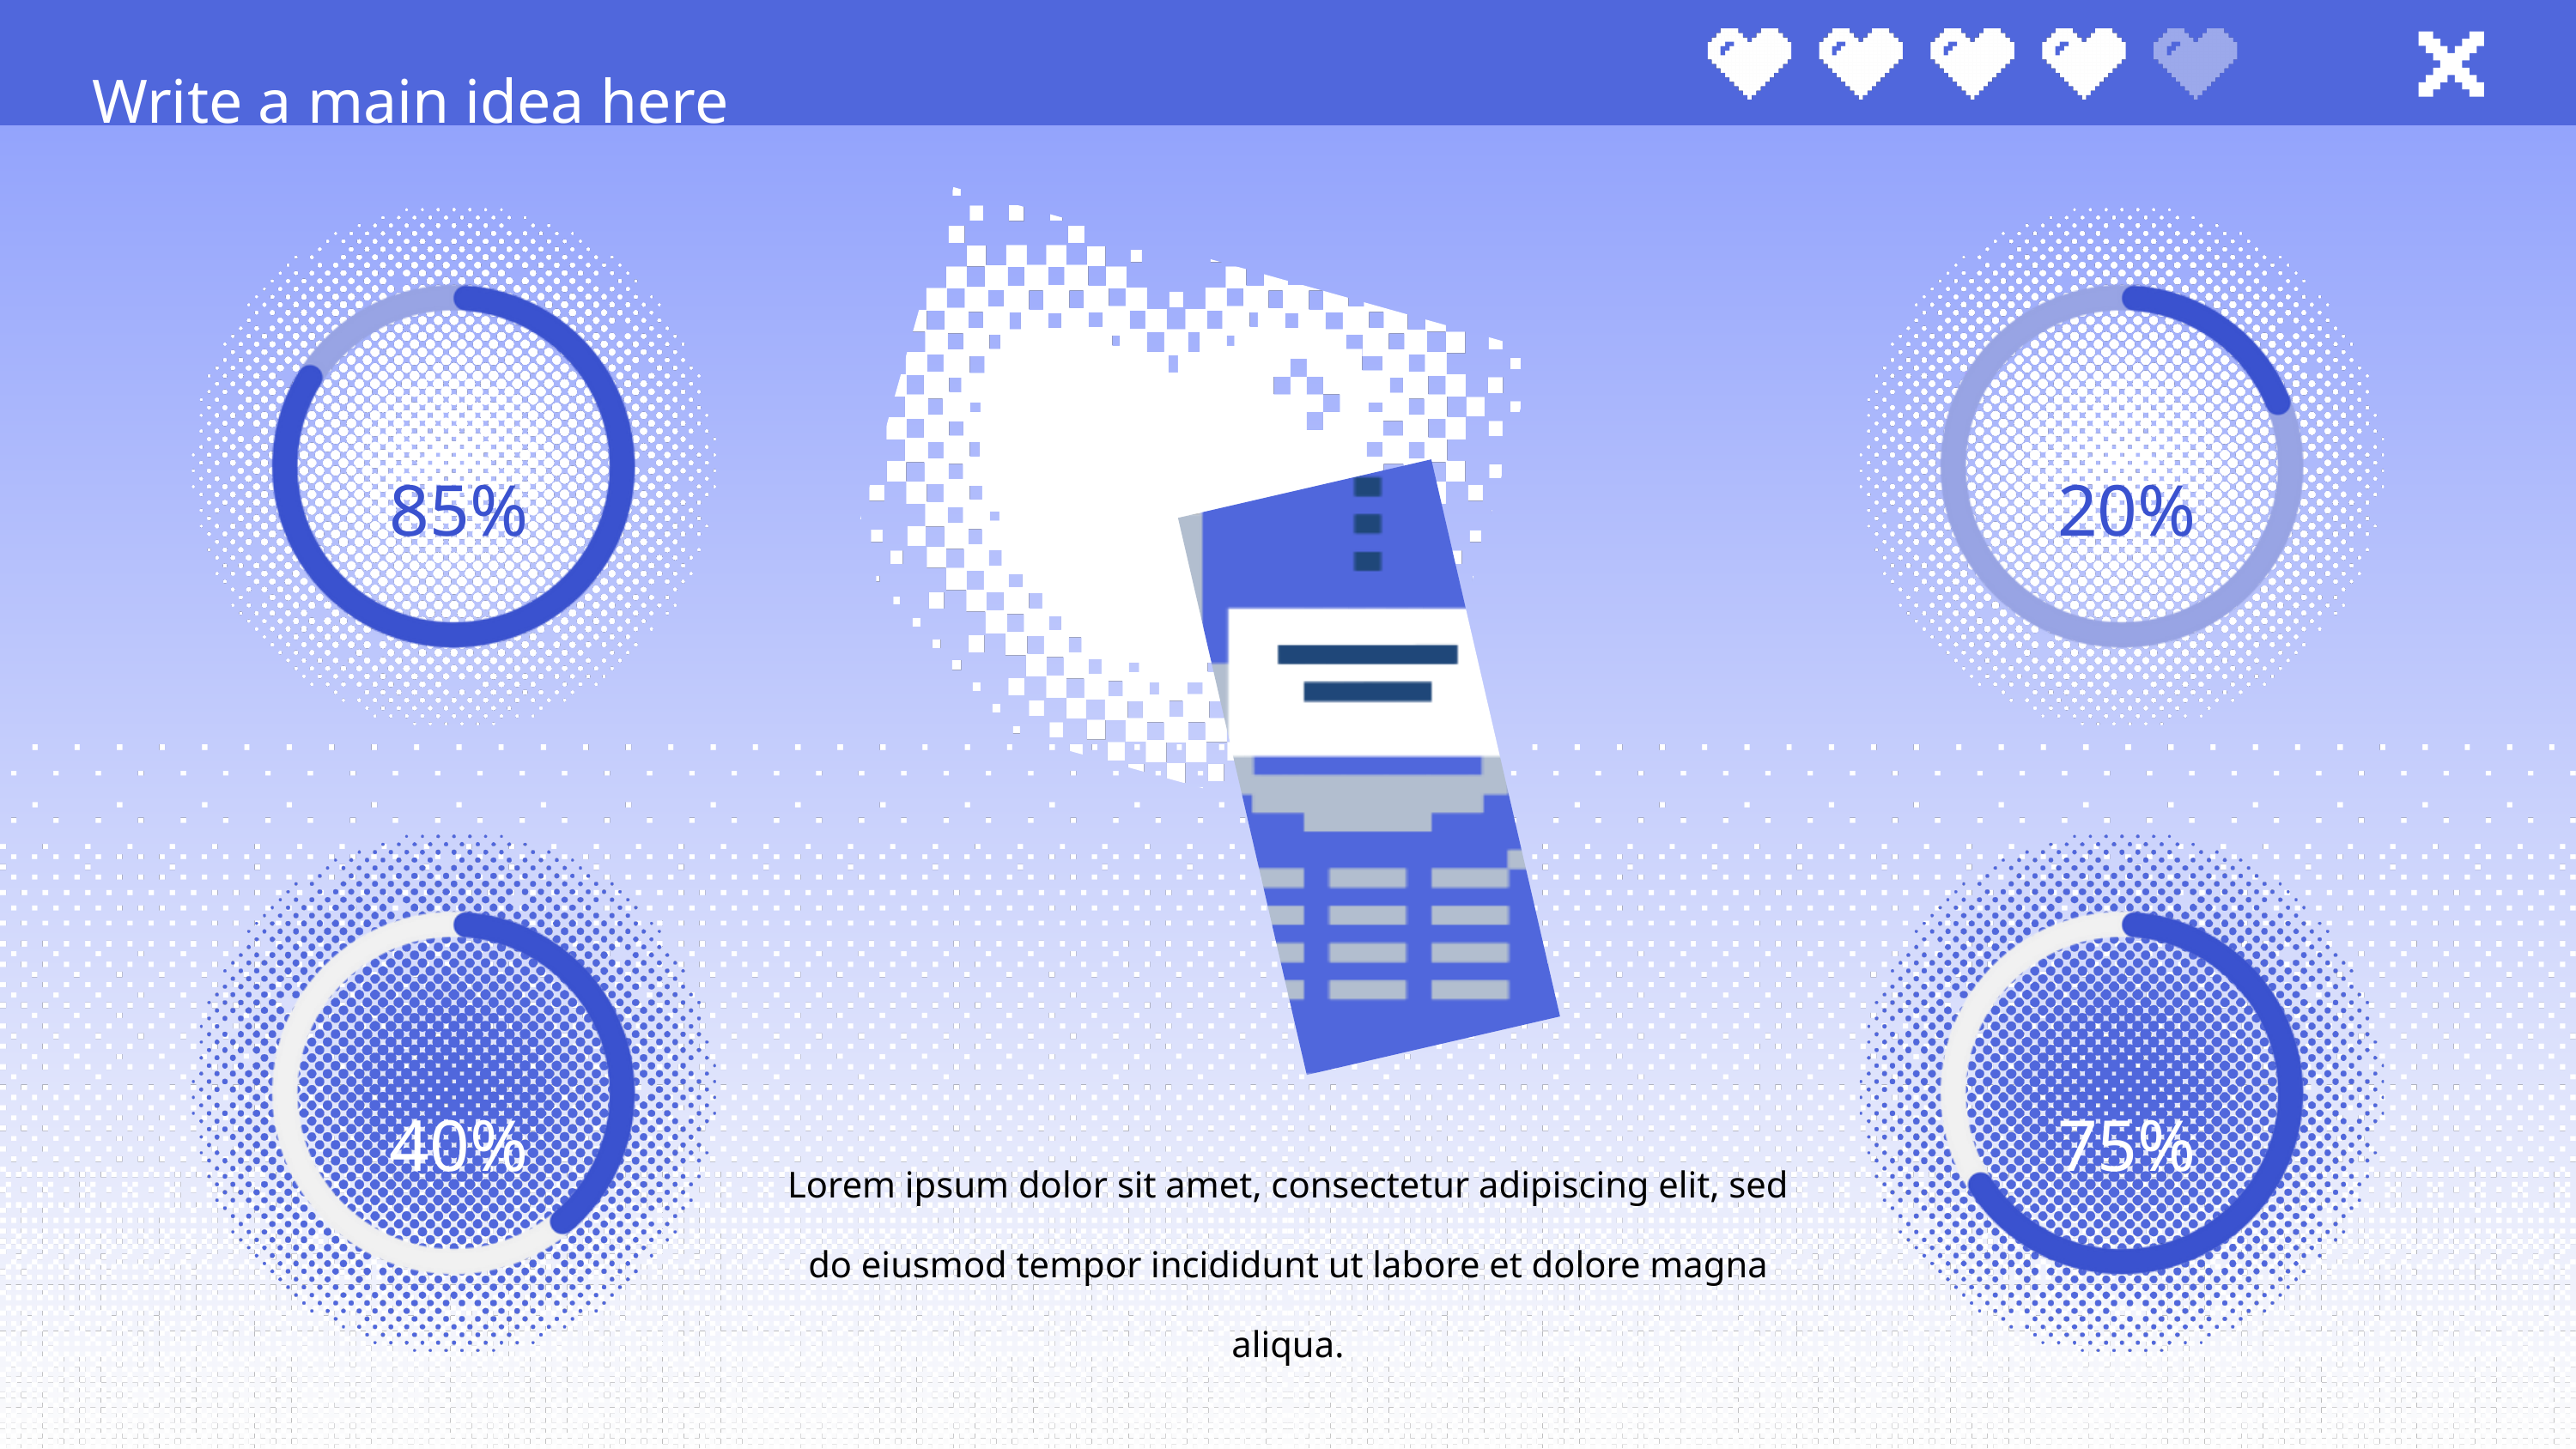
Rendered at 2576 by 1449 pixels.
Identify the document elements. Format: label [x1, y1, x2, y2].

picture [1904, 249, 2340, 685]
text_box [815, 186, 1537, 741]
picture [236, 876, 672, 1311]
picture [236, 249, 672, 685]
text_box [191, 208, 716, 725]
text_box [1859, 208, 2385, 725]
text_box [1177, 459, 1497, 741]
text_box [1707, 28, 2238, 100]
picture [1904, 876, 2340, 1311]
text_box [0, 0, 2576, 126]
text_box [0, 743, 2576, 1449]
